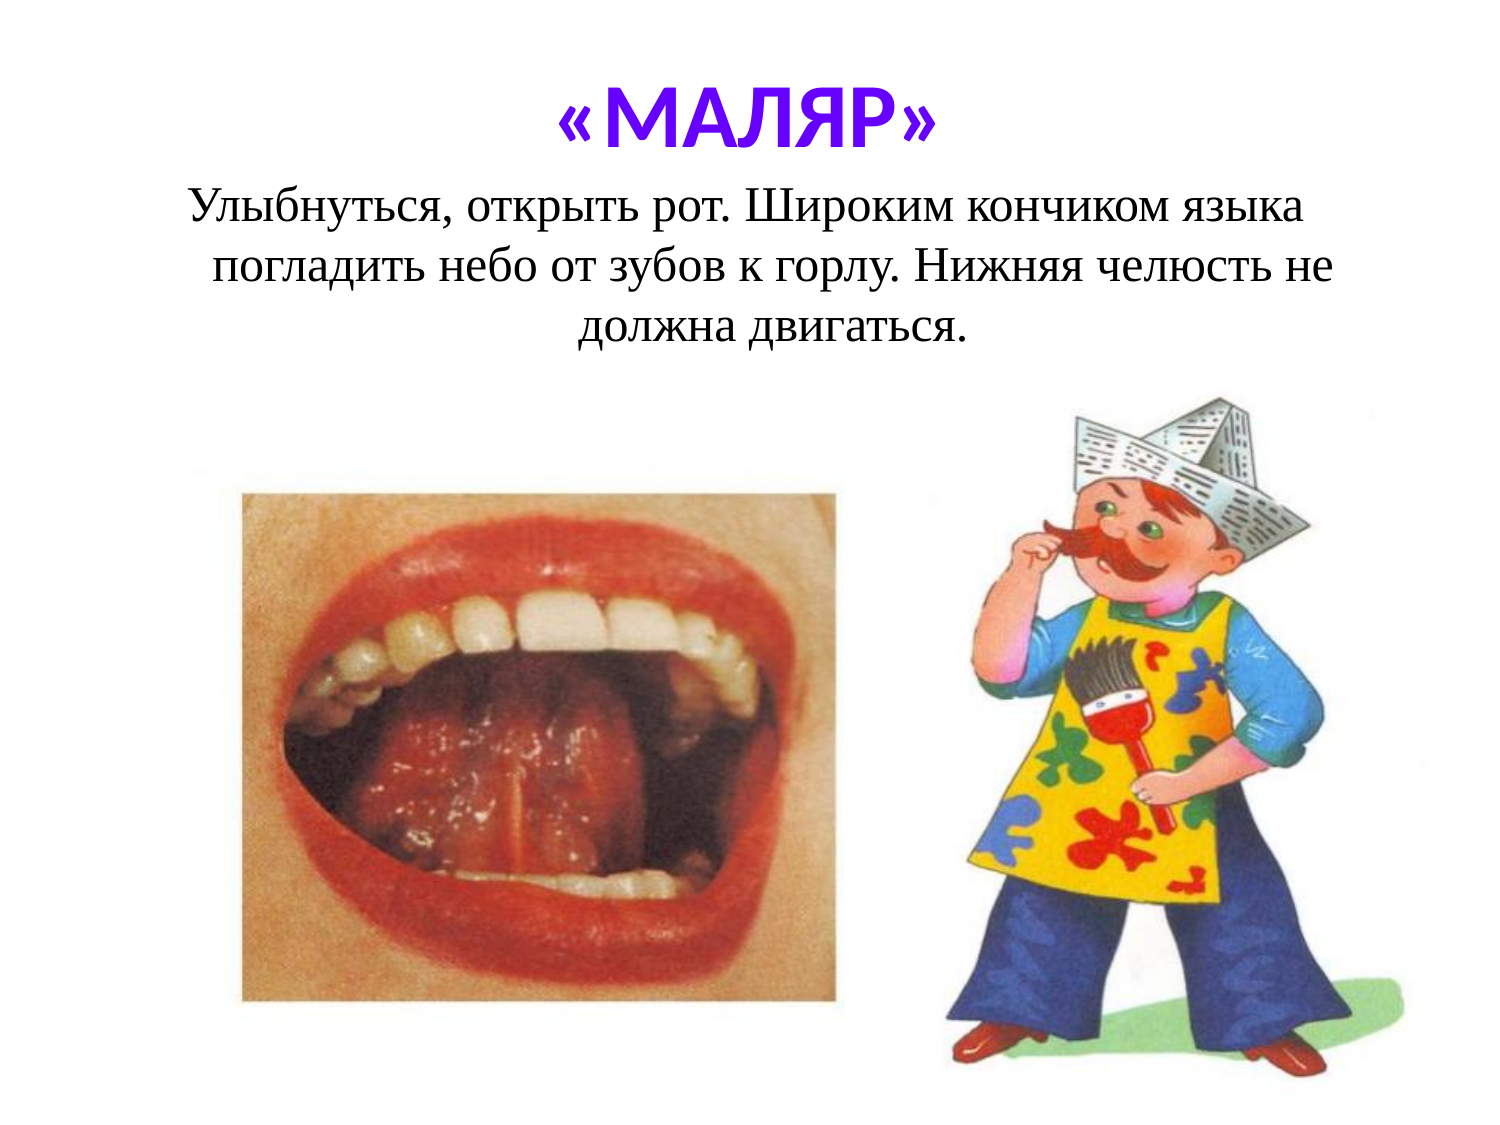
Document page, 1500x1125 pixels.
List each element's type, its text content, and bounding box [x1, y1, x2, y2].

title «МАЛЯР» [75, 45, 1425, 176]
list Улыбнуться, открыть рот. Широким кончиком языка погладить небо от зубов к горлу. Нижняя челюсть не должна двигаться. [70, 164, 1421, 362]
picture [194, 369, 1442, 1125]
